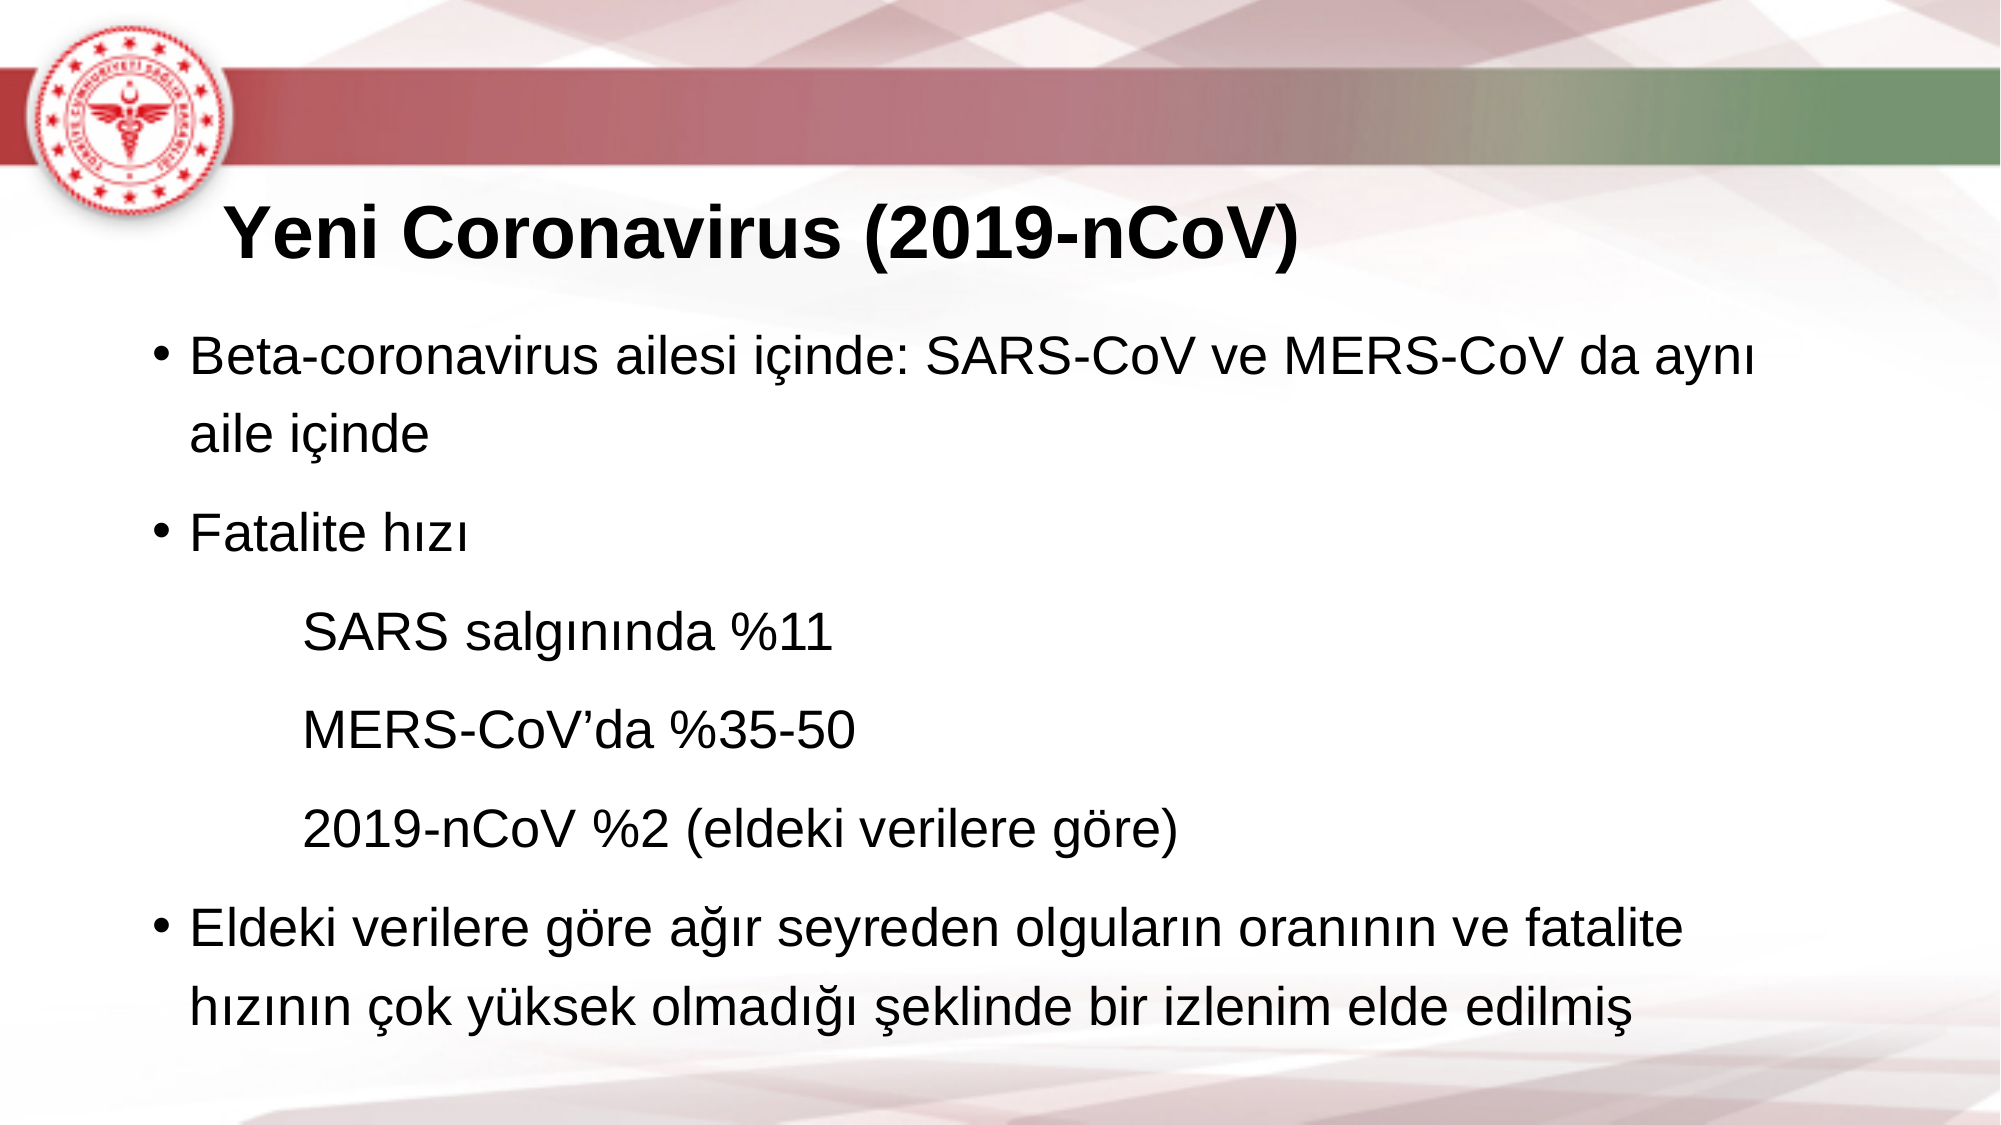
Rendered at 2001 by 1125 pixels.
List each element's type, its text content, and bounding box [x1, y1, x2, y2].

list Beta-coronavirus ailesi içinde: SARS-CoV ve MERS-CoV da aynı aile içinde Fatalite hızı SARS salgınında %11 MERS-CoV’da %35-50 2019-nCoV %2 (eldeki verilere göre) Eldeki verilere göre ağır seyreden olguların oranının ve fatalite hızının çok yüksek olmadığı şeklinde bir izlenim elde edilmiş [137, 299, 1863, 1108]
title Yeni Coronavirus (2019-nCoV) [207, 168, 1933, 300]
picture [0, 0, 2001, 1125]
